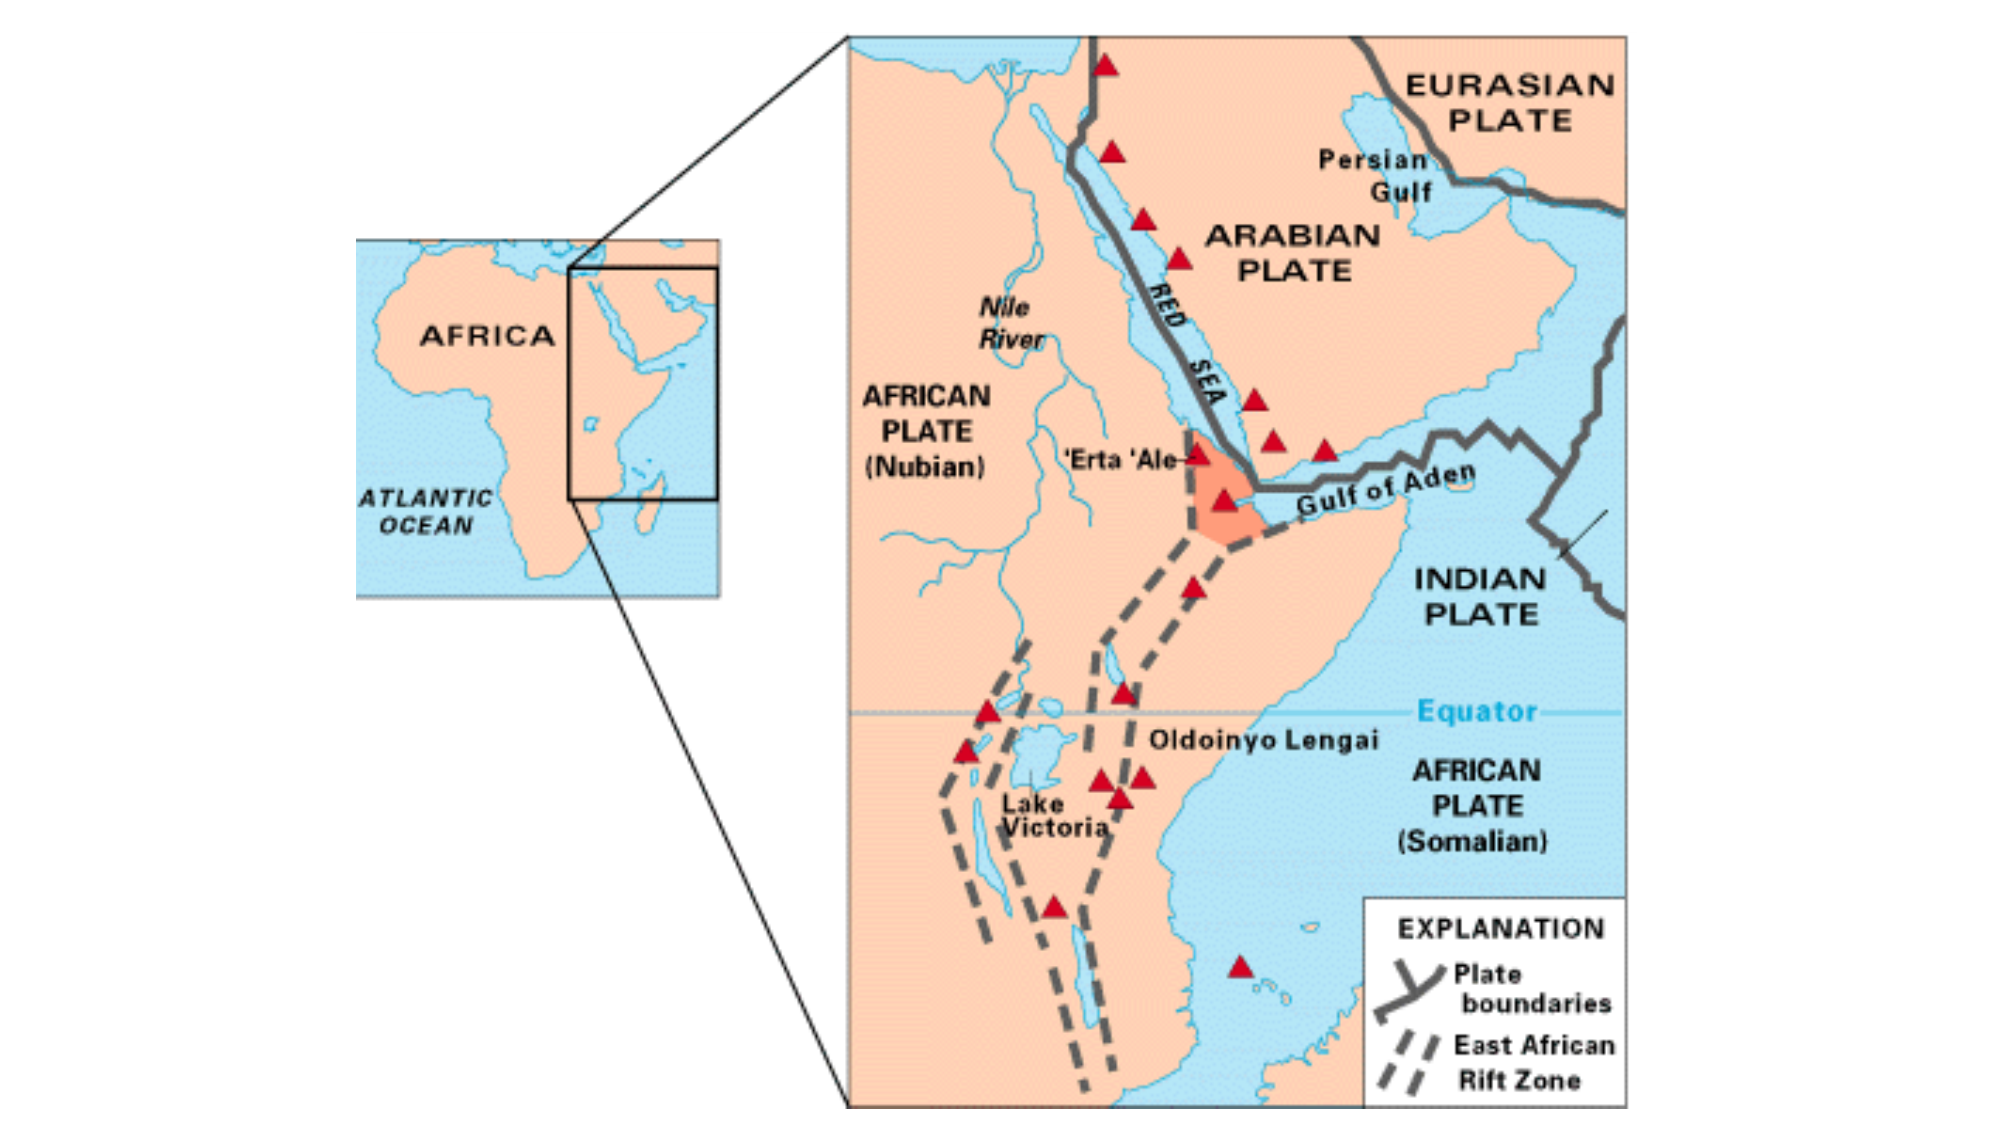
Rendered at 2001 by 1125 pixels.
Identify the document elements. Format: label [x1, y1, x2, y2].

picture [355, 31, 1637, 1110]
